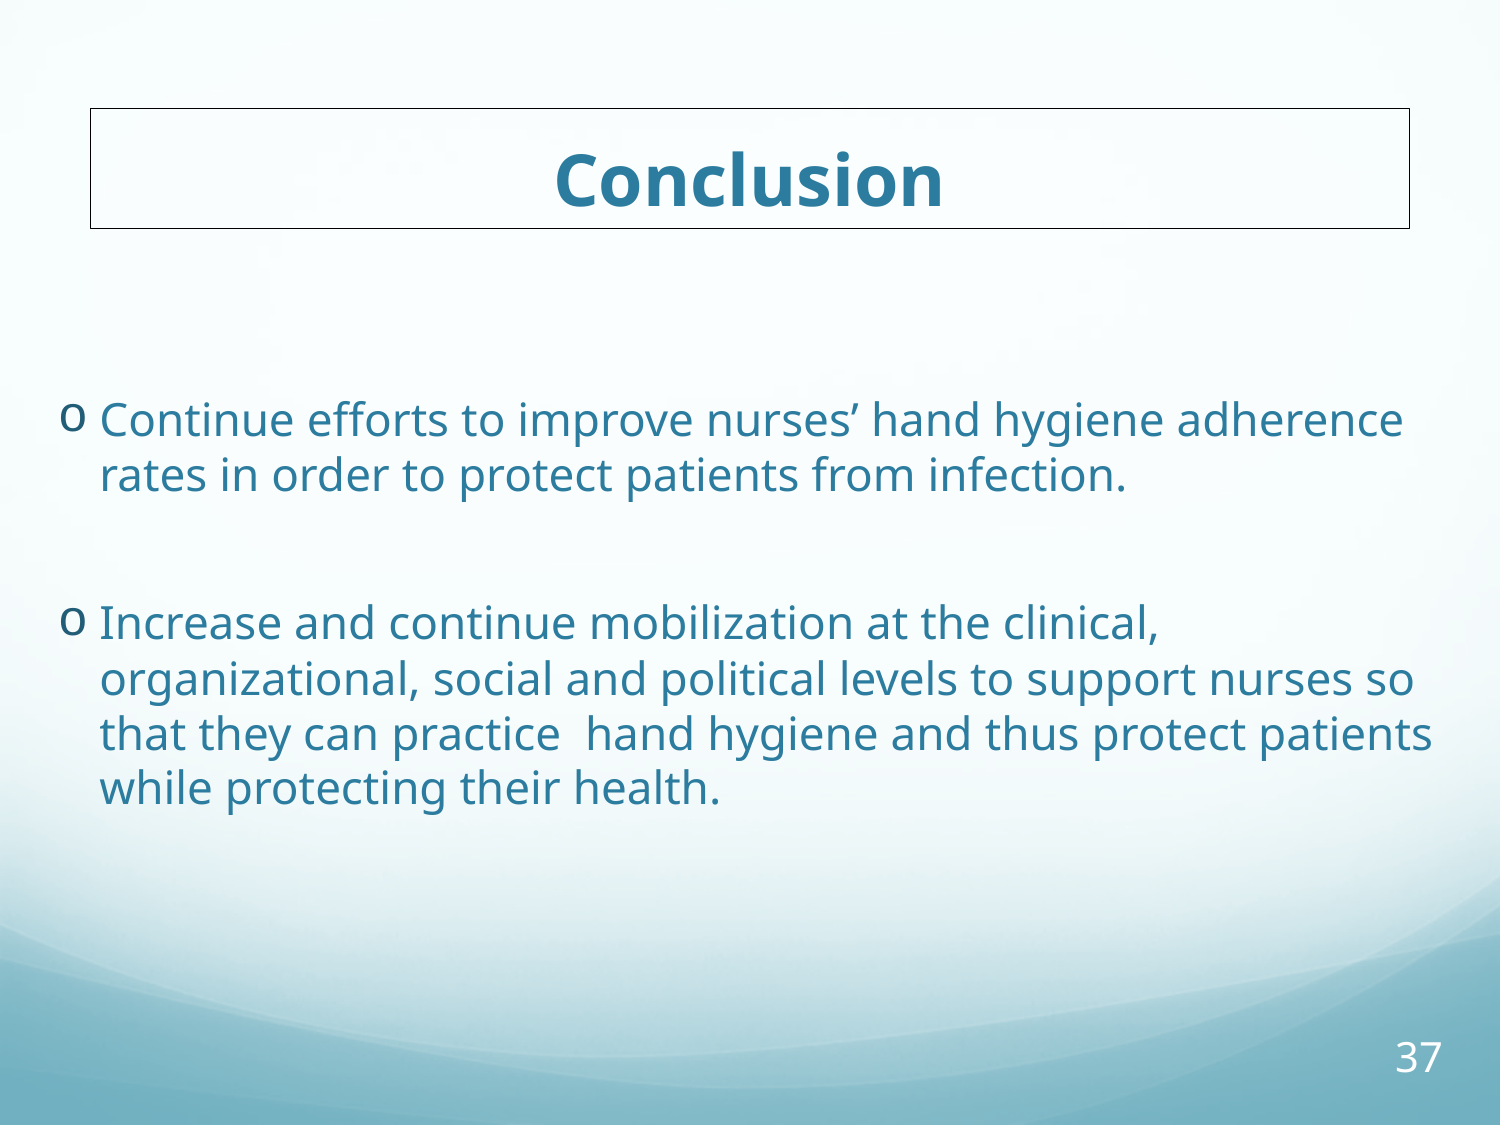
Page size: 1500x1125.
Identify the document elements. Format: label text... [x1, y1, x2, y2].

slide_number 37 [1295, 1029, 1459, 1090]
list Continue efforts to improve nurses’ hand hygiene adherence rates in order to protect patients from infection. Increase and continue mobilization at the clinical, organizational, social and political levels to support nurses so that they can practice hand hygiene and thus protect patients while protecting their health. [0, 383, 1500, 1125]
title Conclusion [90, 108, 1410, 229]
